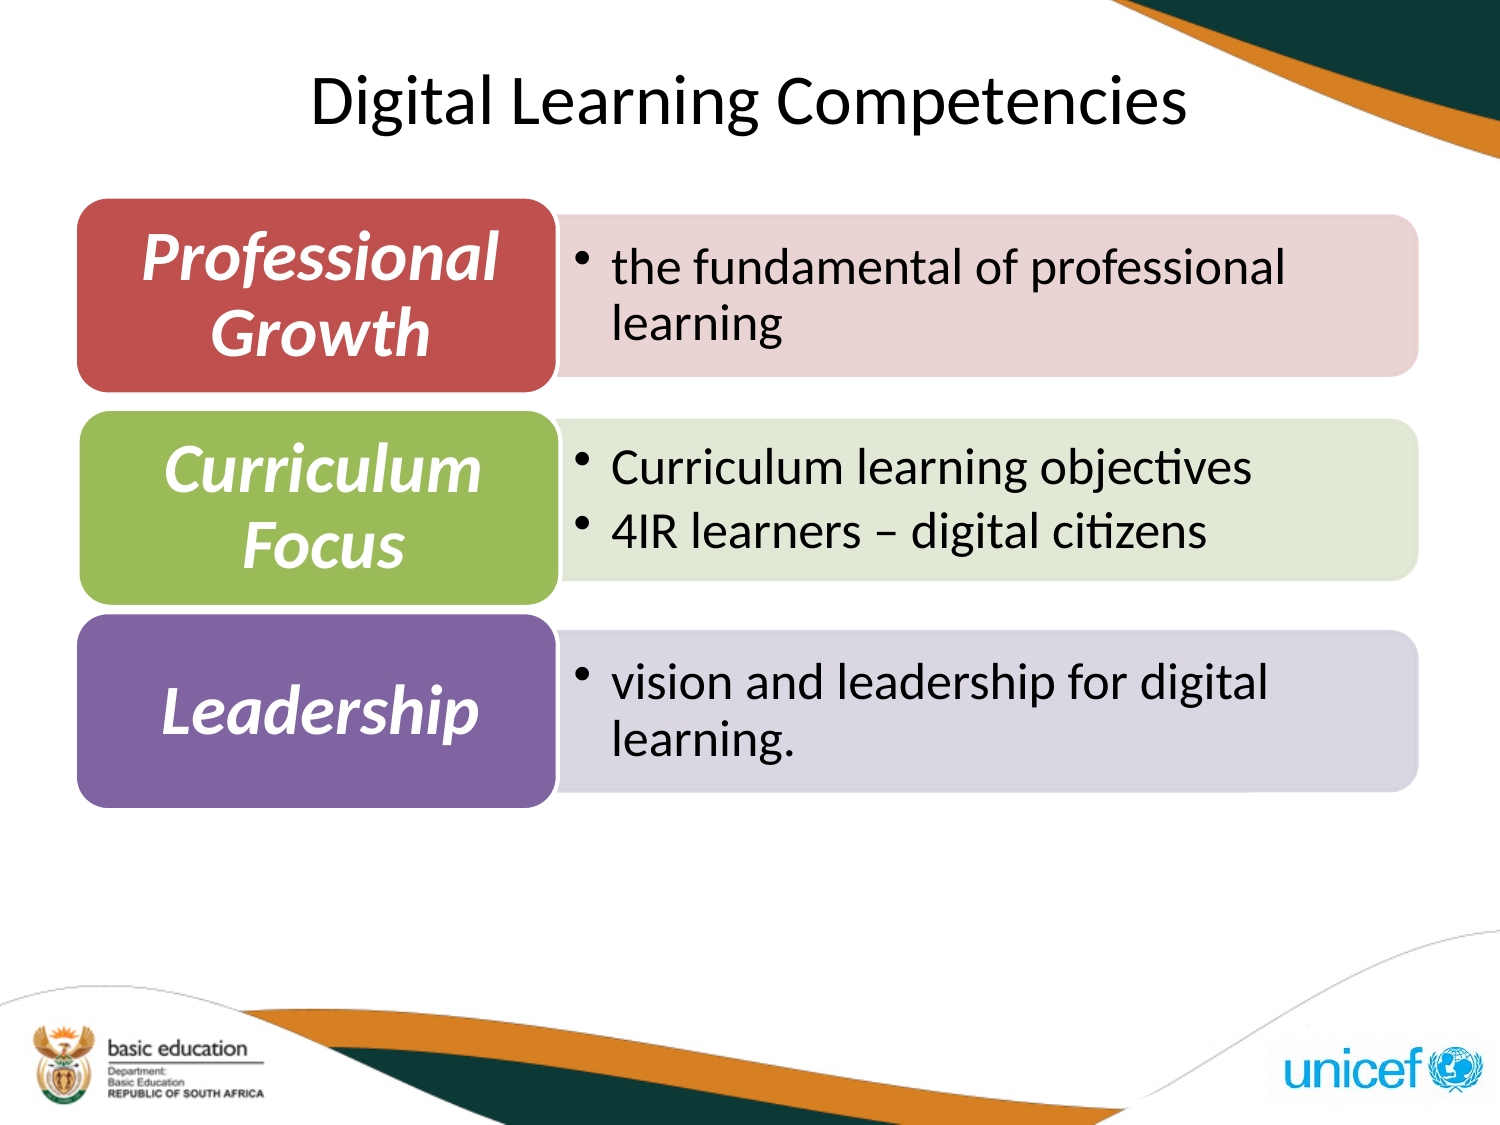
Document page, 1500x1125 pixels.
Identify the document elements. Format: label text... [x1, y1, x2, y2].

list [74, 196, 1417, 811]
title Digital Learning Competencies [75, 45, 1425, 233]
picture [0, 0, 1500, 1125]
